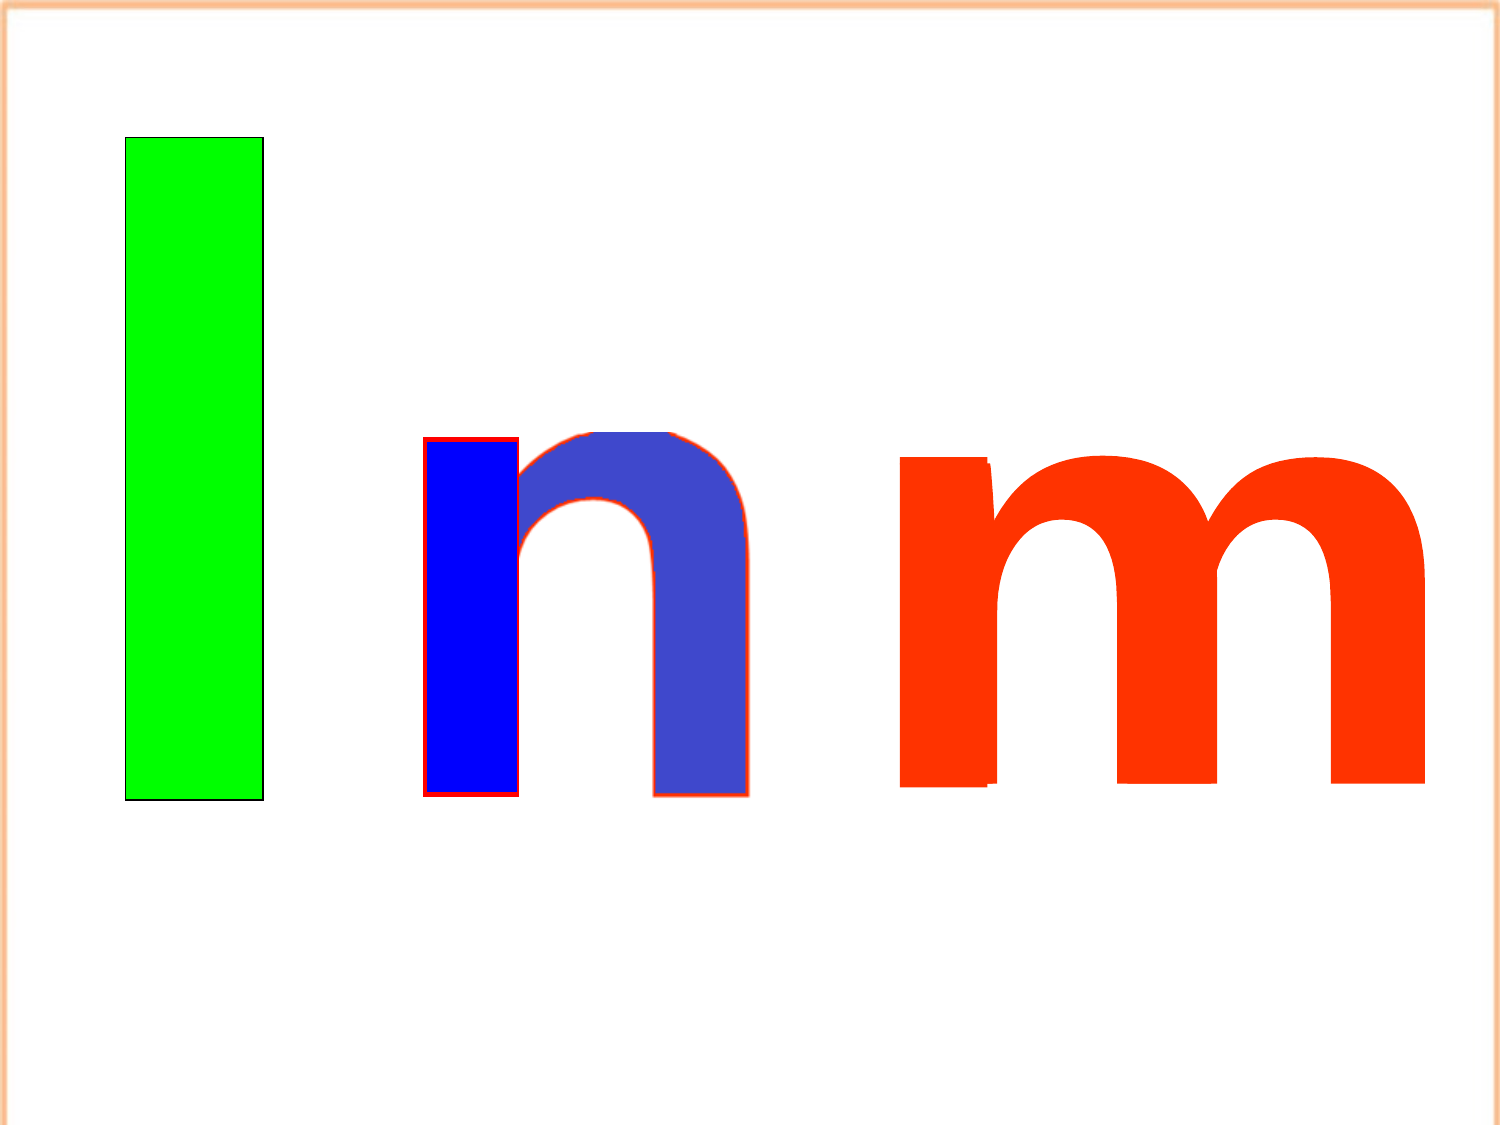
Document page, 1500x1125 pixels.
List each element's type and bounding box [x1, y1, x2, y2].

text_box [899, 457, 988, 788]
picture [0, 0, 1500, 1125]
text_box [125, 137, 263, 800]
text_box [425, 439, 519, 795]
